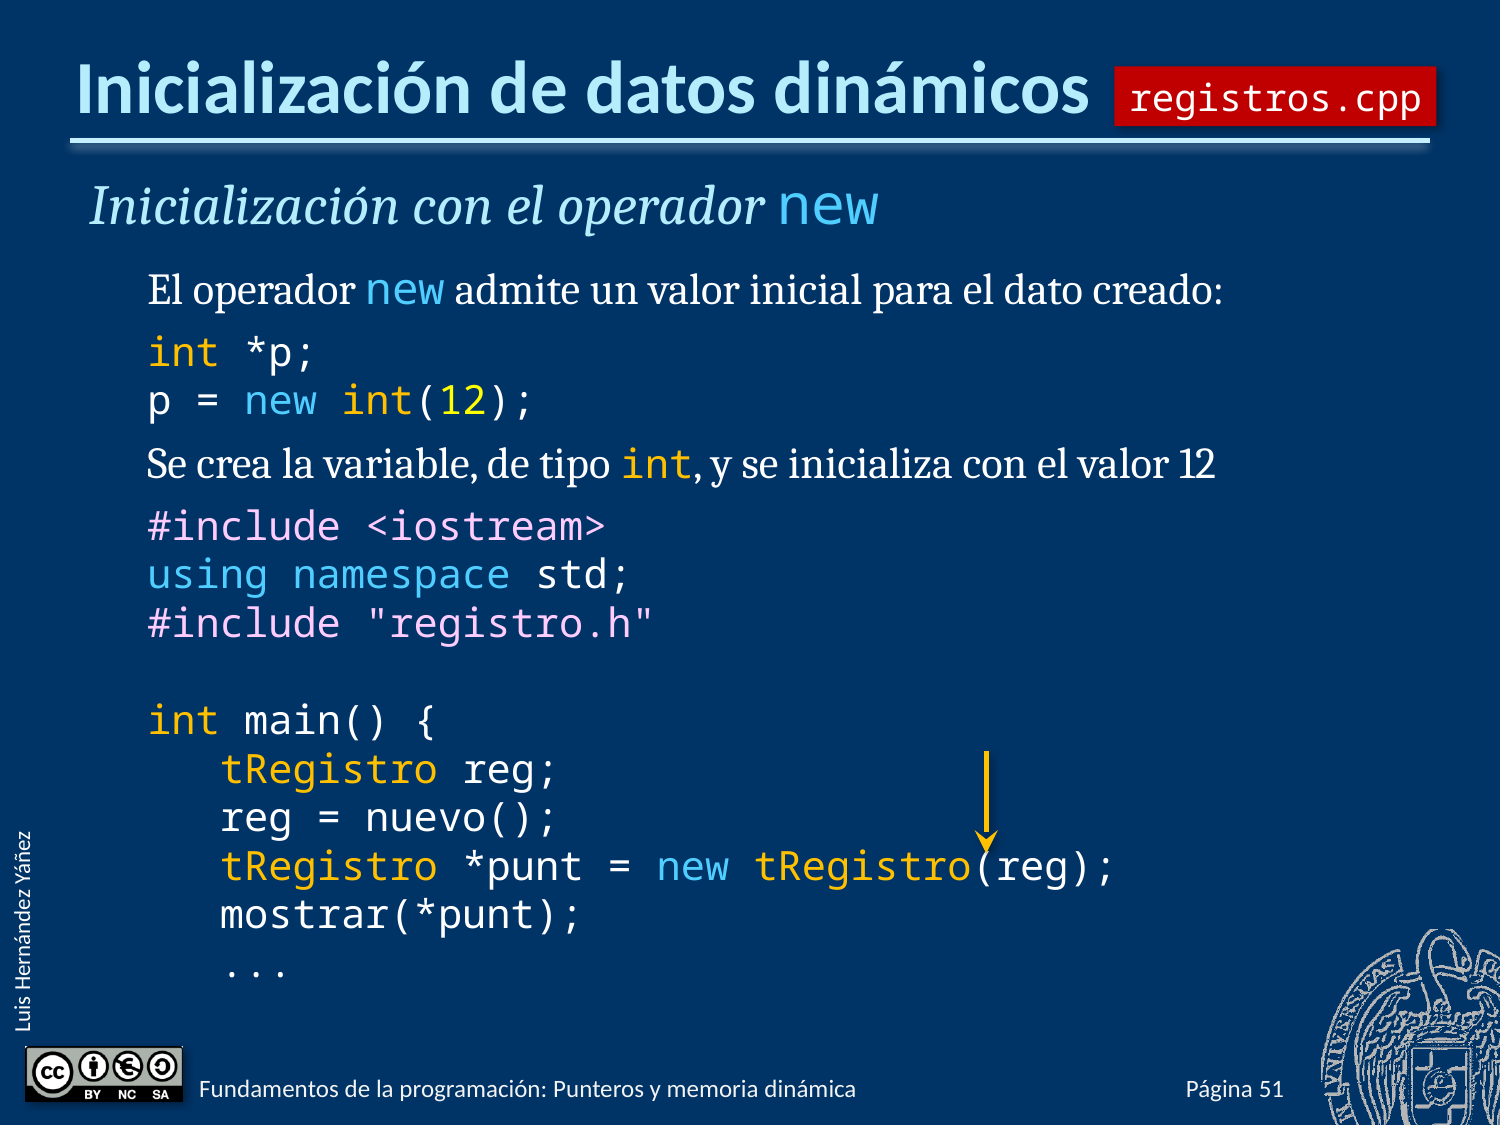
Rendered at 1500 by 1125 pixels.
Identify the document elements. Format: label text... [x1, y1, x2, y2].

slide_number Página 897 [1136, 1042, 1285, 1103]
footer Fundamentos de la programación: Punteros y memoria dinámica [199, 1042, 1114, 1103]
list Inicialización con el operador new El operador new admite un valor inicial para el dato creado: int *p; p = new int(12); Se crea la variable, de tipo int, y se inicializa con el valor 12 #include <iostream> using namespace std; #include "registro.h" int main() { tRegistro reg; reg = nuevo(); tRegistro *punt = new tRegistro(reg); mostrar(*punt); ... [75, 160, 1425, 1000]
title Inicialización de datos dinámicos [75, 46, 1425, 129]
picture [25, 1046, 183, 1102]
text_box registros.cpp [1112, 64, 1439, 128]
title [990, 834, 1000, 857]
title Ejemplo de array dinámico [989, 755, 996, 833]
picture [1321, 929, 1500, 1125]
